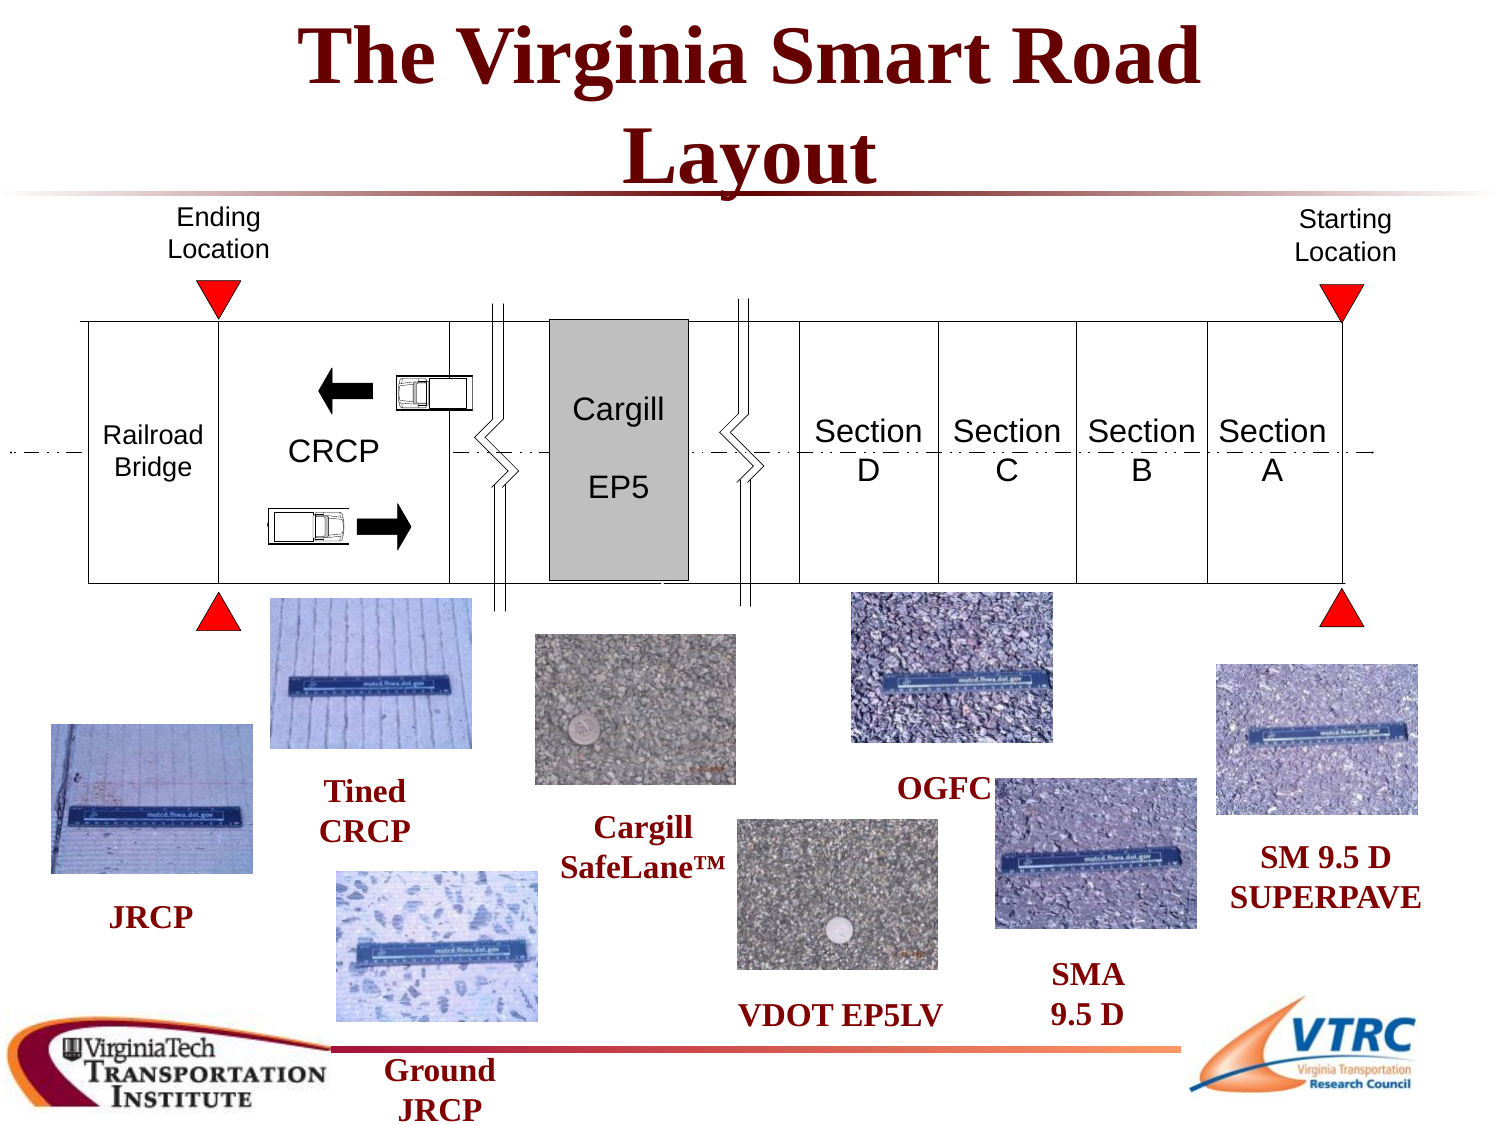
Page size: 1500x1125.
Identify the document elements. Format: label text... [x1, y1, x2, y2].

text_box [1198, 664, 1454, 925]
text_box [845, 592, 1054, 816]
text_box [995, 777, 1197, 1042]
title The Virginia Smart Road Layout [74, 41, 1426, 159]
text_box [270, 598, 472, 860]
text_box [336, 870, 538, 1125]
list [5, 94, 1416, 635]
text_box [713, 819, 969, 1043]
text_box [516, 634, 771, 895]
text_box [36, 723, 266, 944]
picture [5, 1011, 331, 1114]
picture [1187, 993, 1424, 1097]
